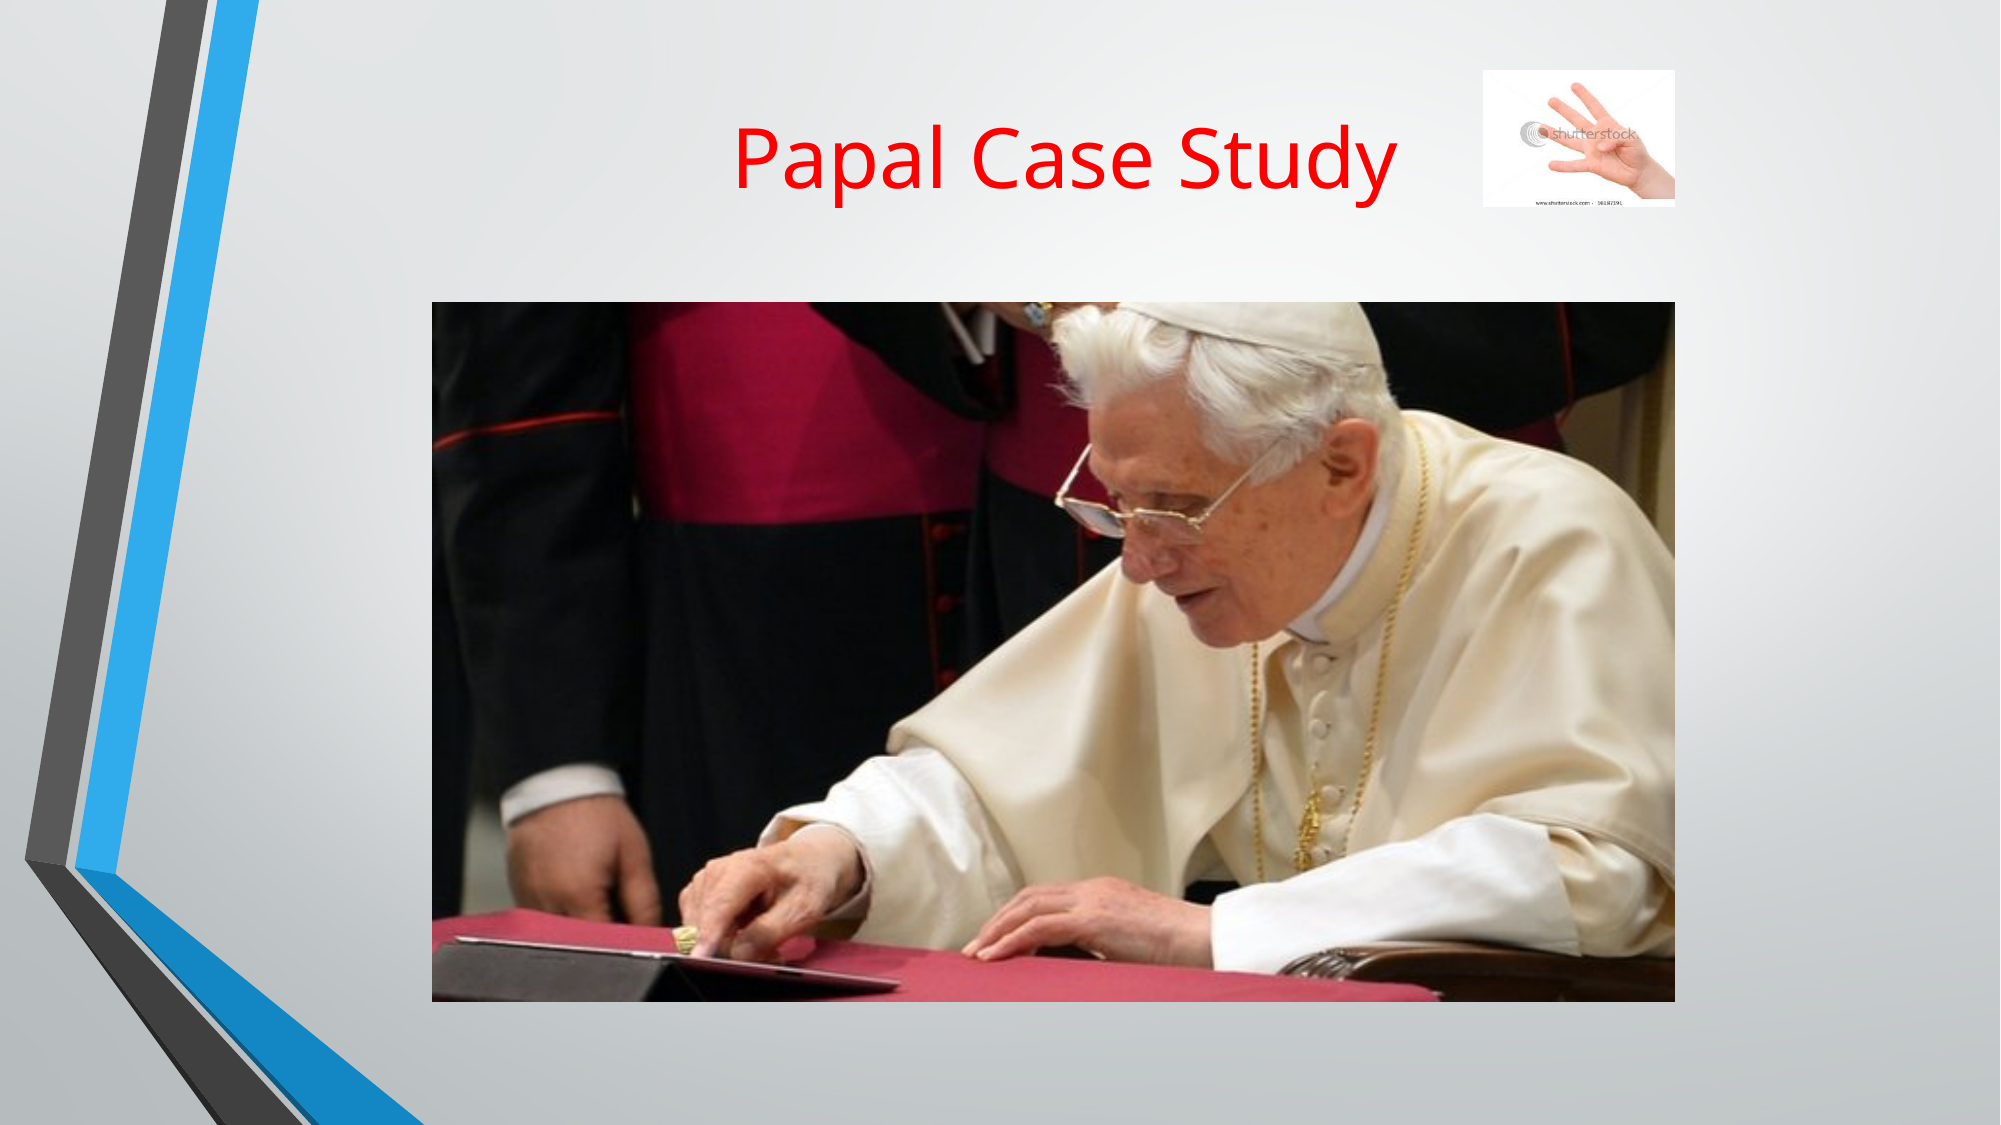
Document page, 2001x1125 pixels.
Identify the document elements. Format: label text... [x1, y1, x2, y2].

title Papal Case Study [243, 42, 1887, 268]
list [432, 302, 1676, 1002]
picture [1483, 70, 1676, 207]
